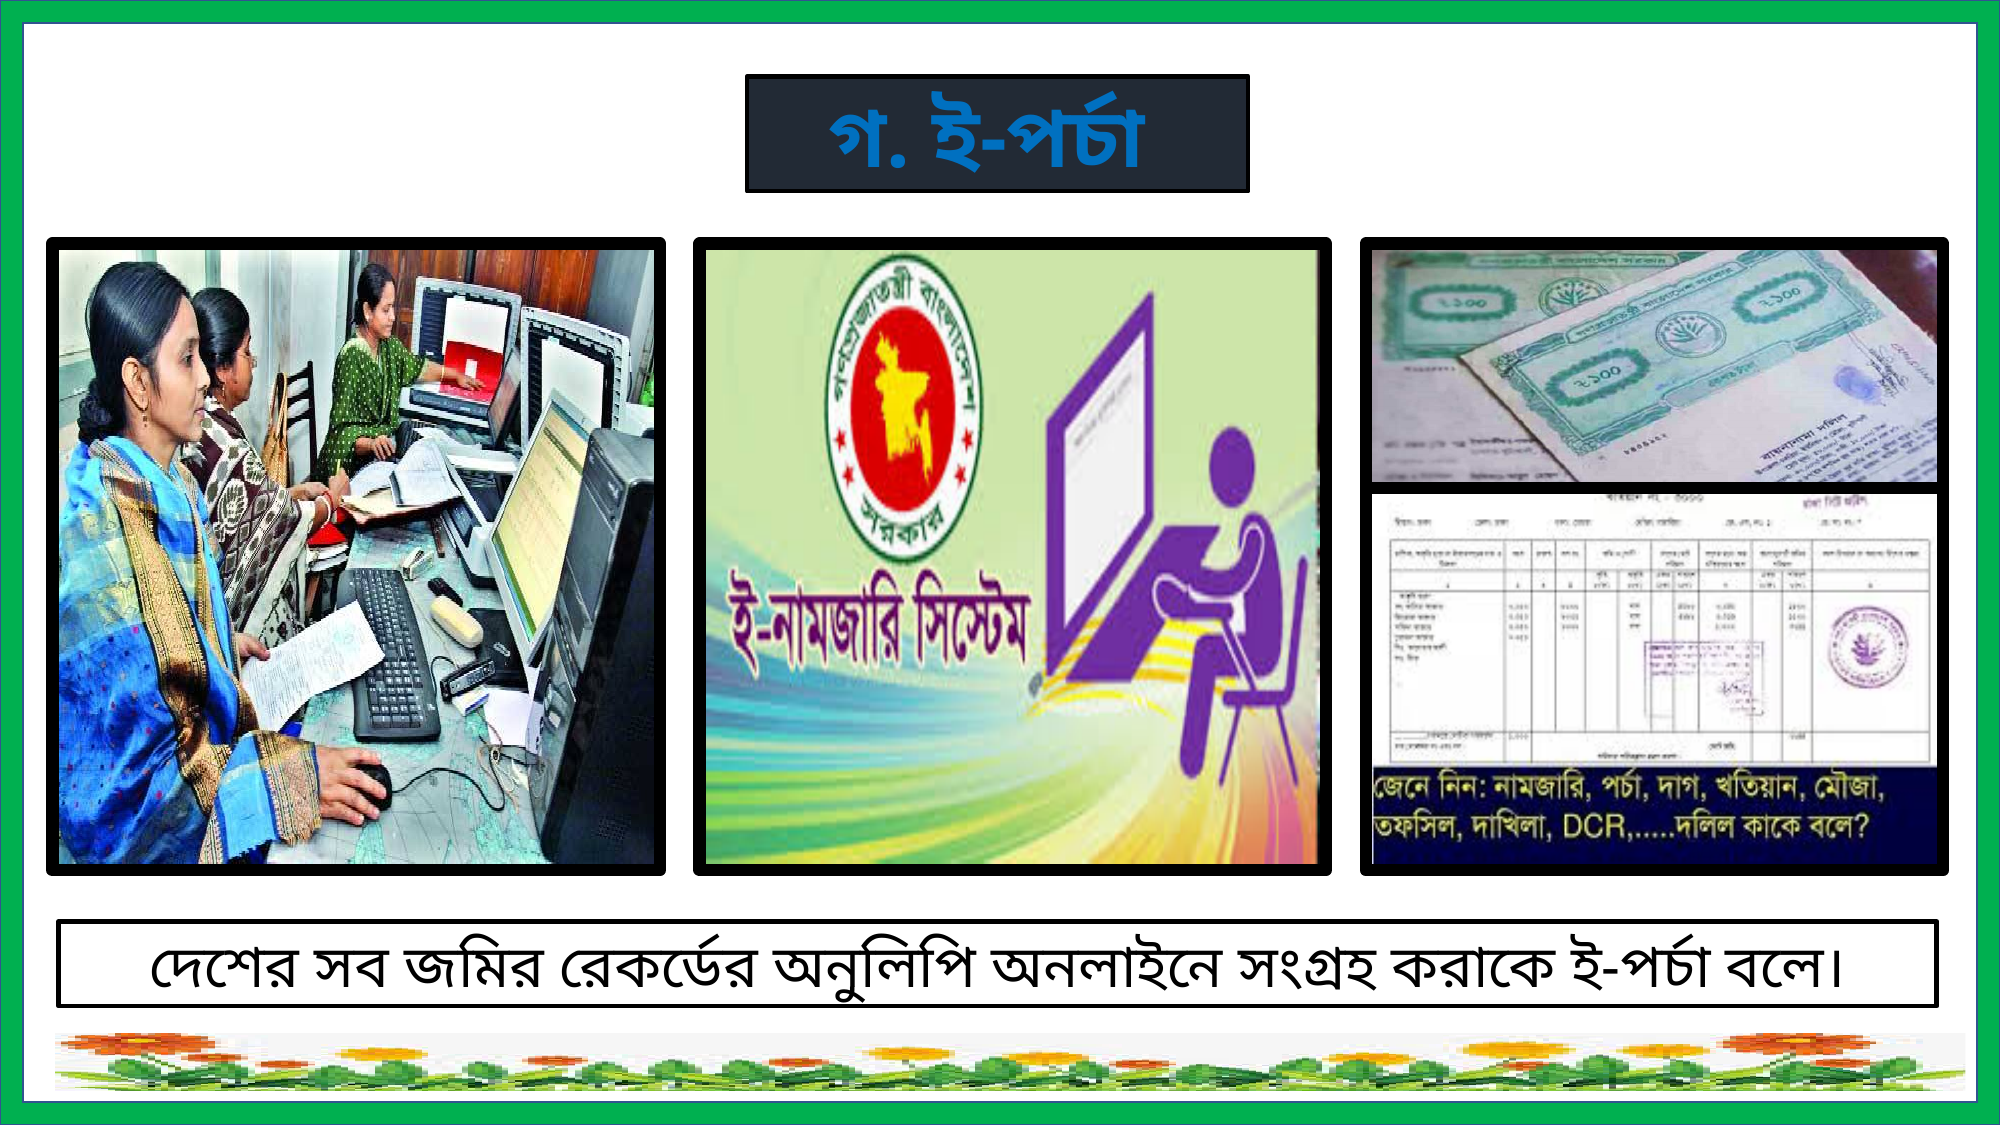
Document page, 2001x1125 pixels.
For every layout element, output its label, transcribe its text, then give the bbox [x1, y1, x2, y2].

text_box দেশের সব জমির রেকর্ডের অনুলিপি অনলাইনে সংগ্রহ করাকে ই-পর্চা বলে। [58, 921, 1937, 1007]
picture [705, 249, 1320, 864]
picture [43, 1033, 1966, 1091]
text_box গ. ই-পর্চা [747, 76, 1249, 192]
text_box [0, 0, 2000, 1125]
picture [58, 249, 654, 864]
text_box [1371, 249, 1937, 864]
